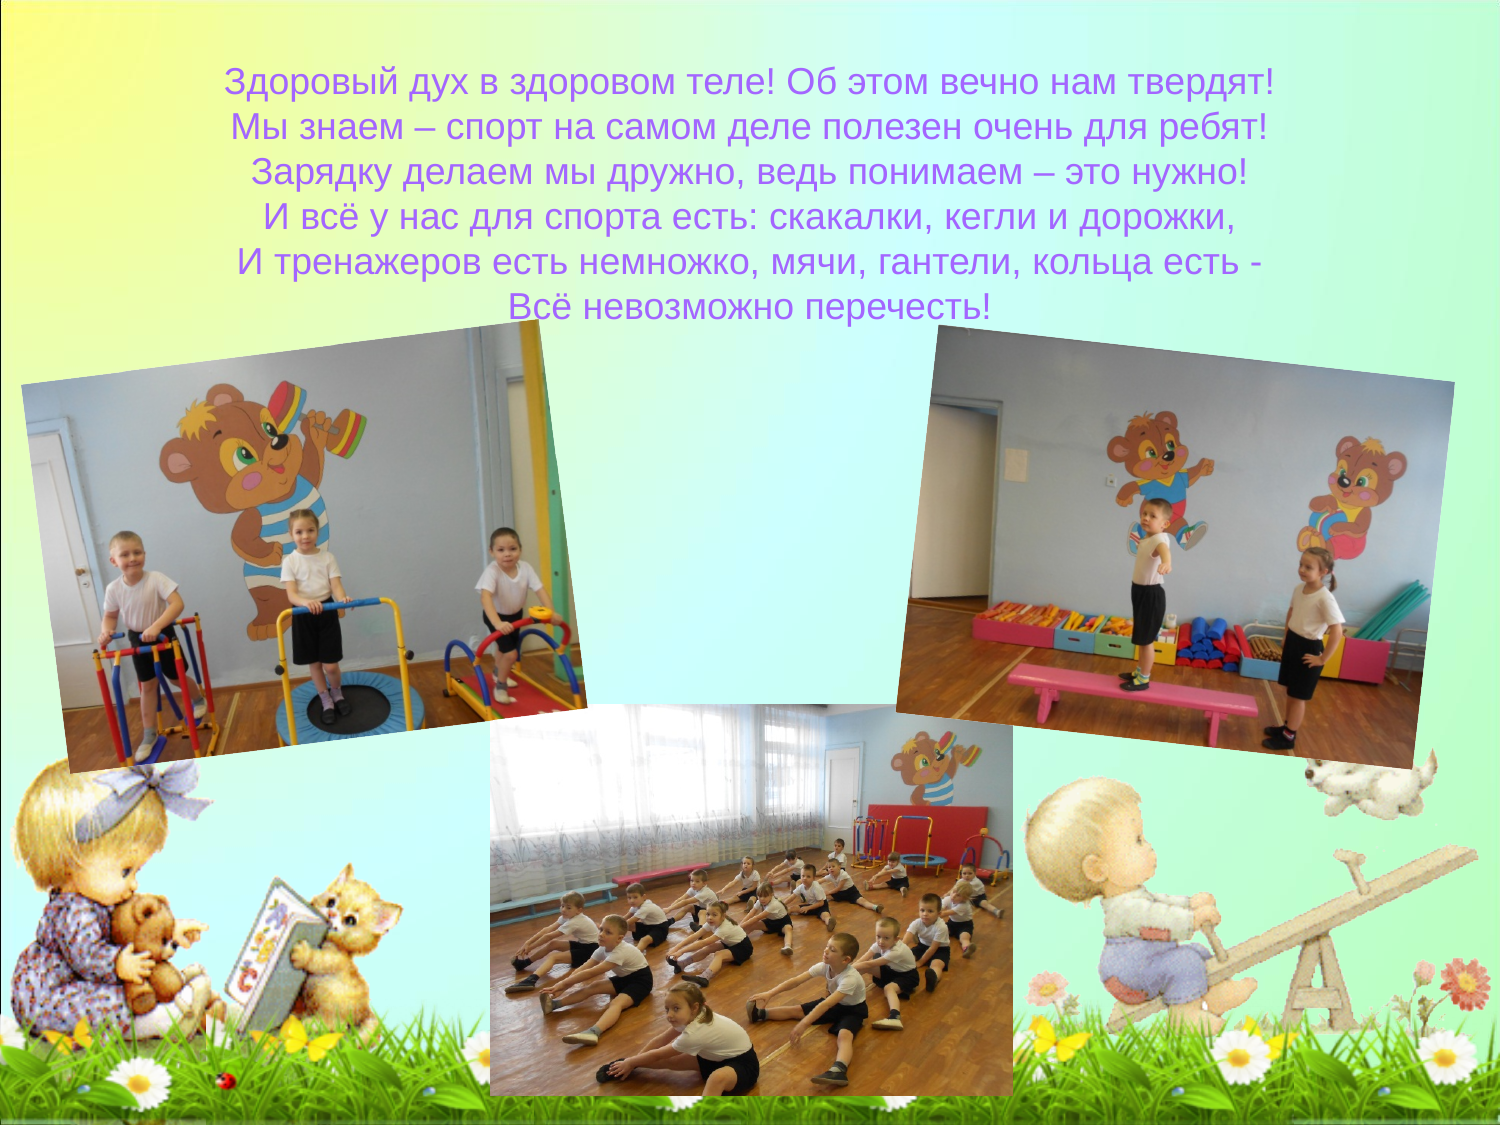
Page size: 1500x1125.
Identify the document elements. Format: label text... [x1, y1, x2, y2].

picture [0, 0, 1500, 1125]
title Здоровый дух в здоровом теле! Об этом вечно нам твердят! Мы знаем – спорт на самом деле полезен очень для ребят! Зарядку делаем мы дружно, ведь понимаем – это нужно! И всё у нас для спорта есть: скакалки, кегли и дорожки, И тренажеров есть немножко, мячи, гантели, кольца есть - Всё невозможно перечесть! [75, 45, 1425, 339]
